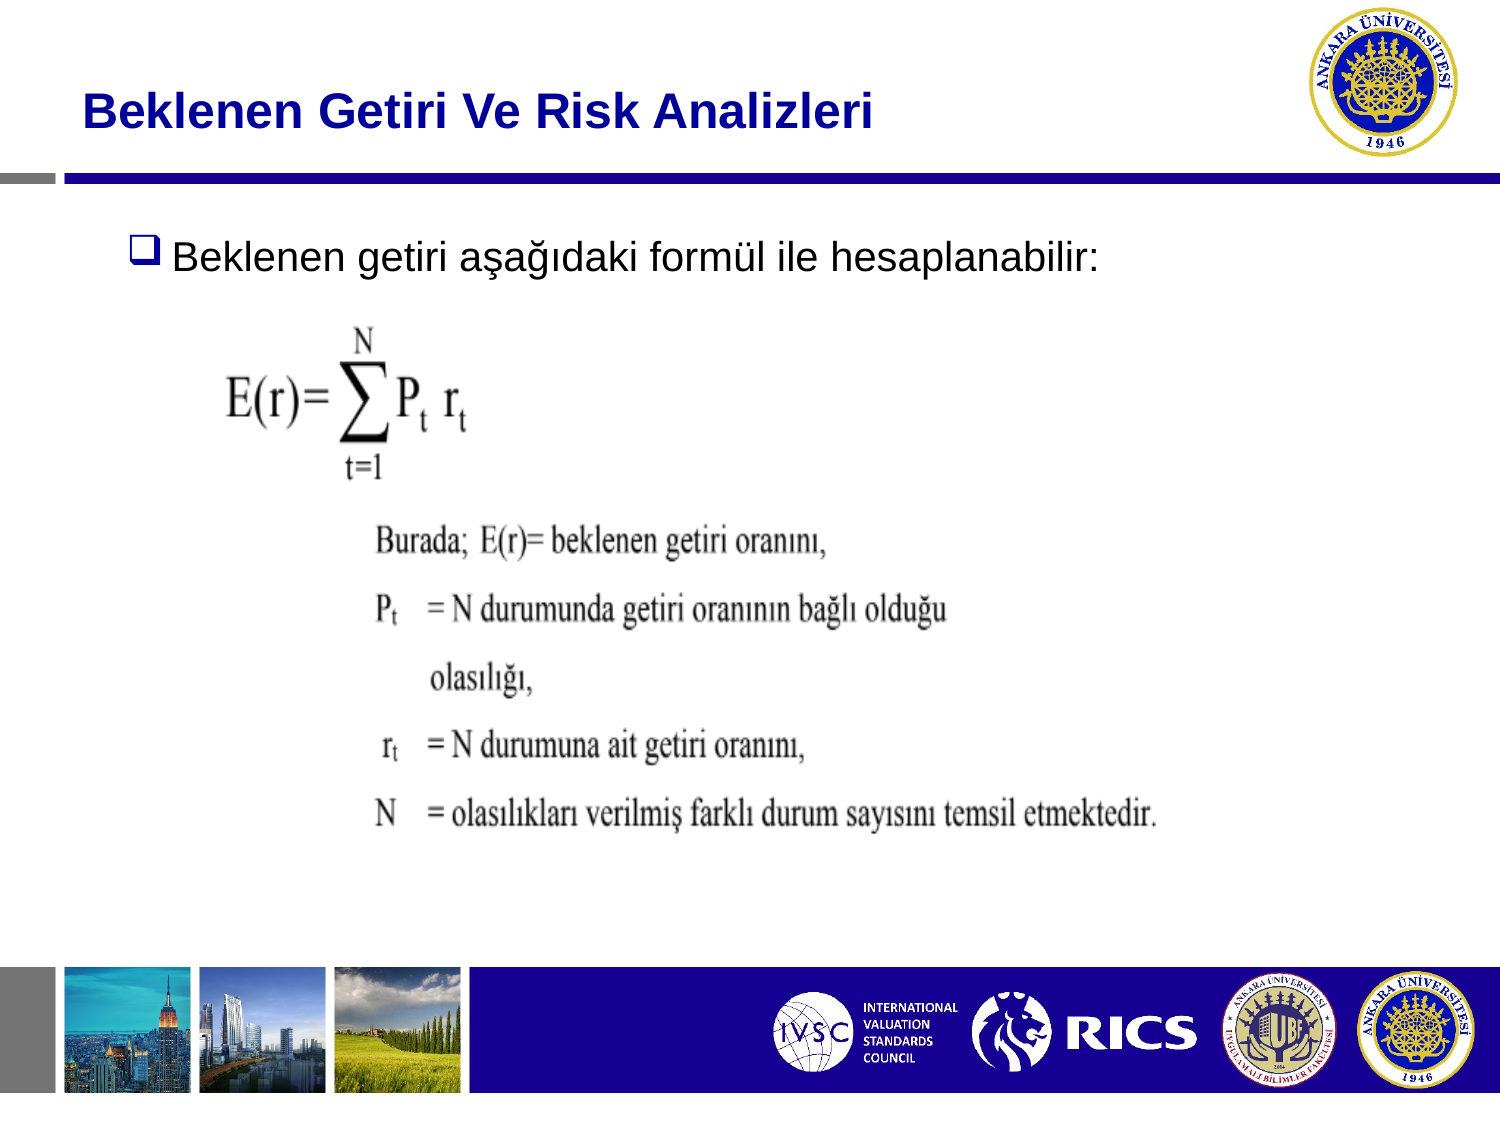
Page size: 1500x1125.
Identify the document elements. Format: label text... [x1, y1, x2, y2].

picture [0, 0, 1500, 1125]
list Beklenen getiri aşağıdaki formül ile hesaplanabilir: [111, 228, 1350, 929]
title Beklenen Getiri Ve Risk Analizleri [67, 77, 1369, 215]
